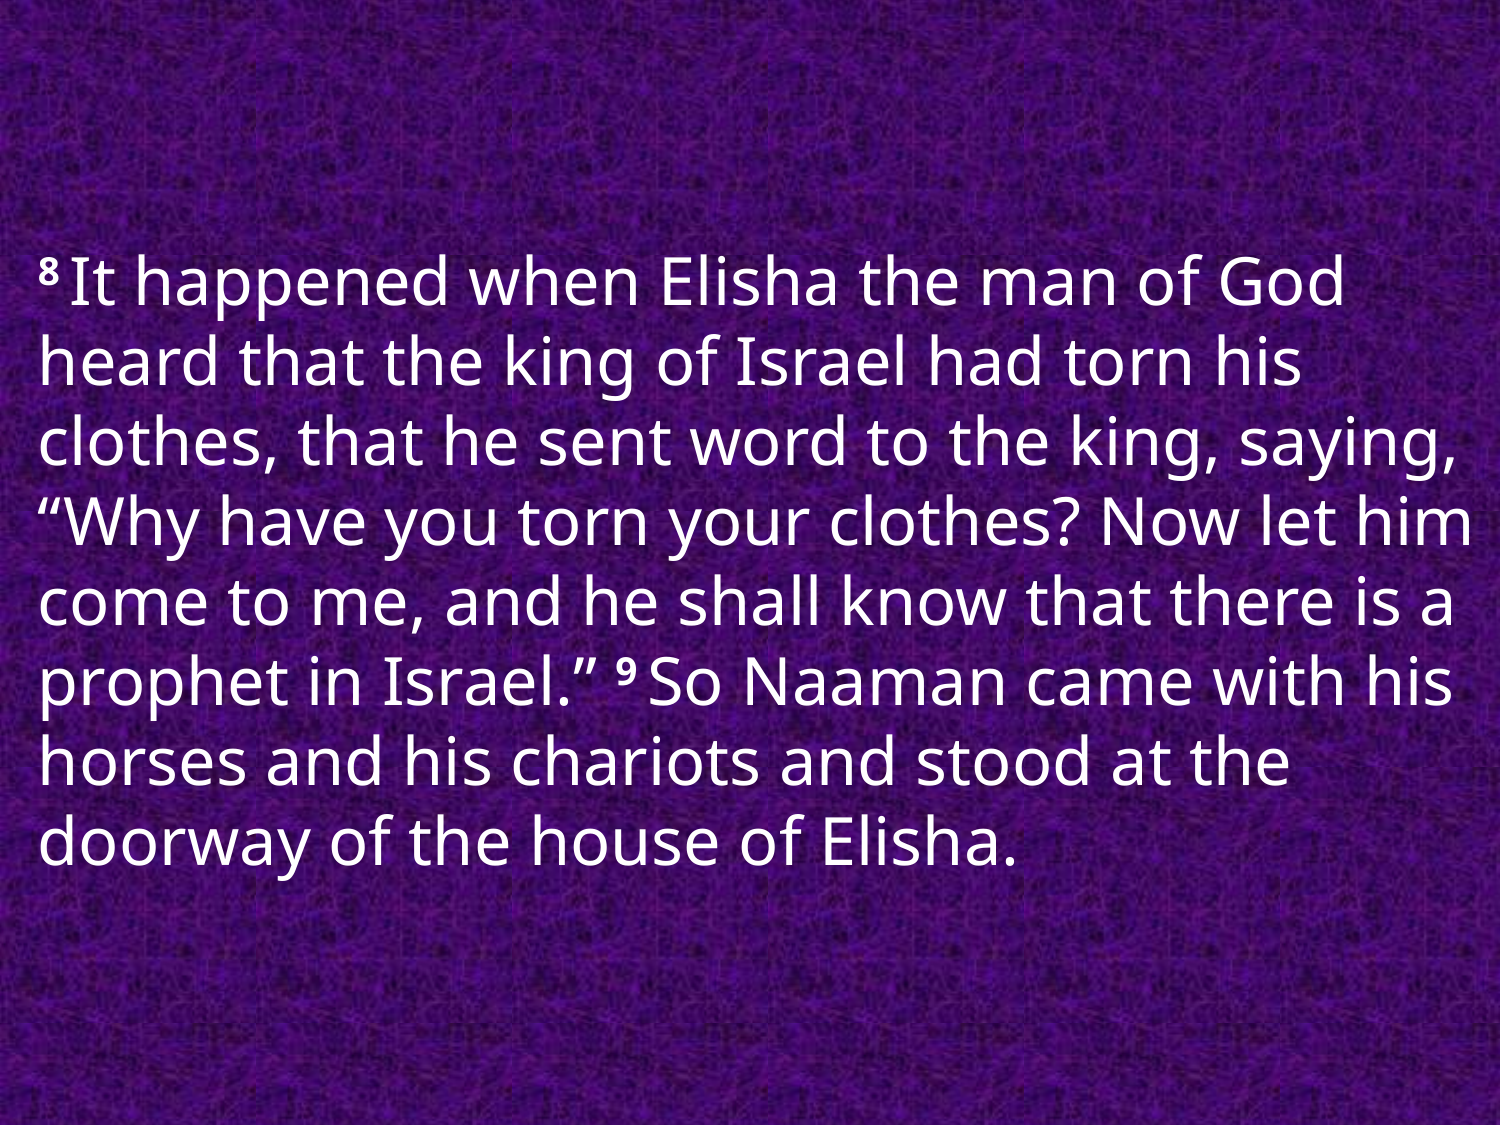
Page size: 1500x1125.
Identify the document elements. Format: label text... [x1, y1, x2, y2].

picture [0, 0, 1500, 1125]
text_box 8 It happened when Elisha the man of God heard that the king of Israel had torn his clothes, that he sent word to the king, saying, “Why have you torn your clothes? Now let him come to me, and he shall know that there is a prophet in Israel.” 9 So Naaman came with his horses and his chariots and stood at the doorway of the house of Elisha. [23, 231, 1500, 887]
